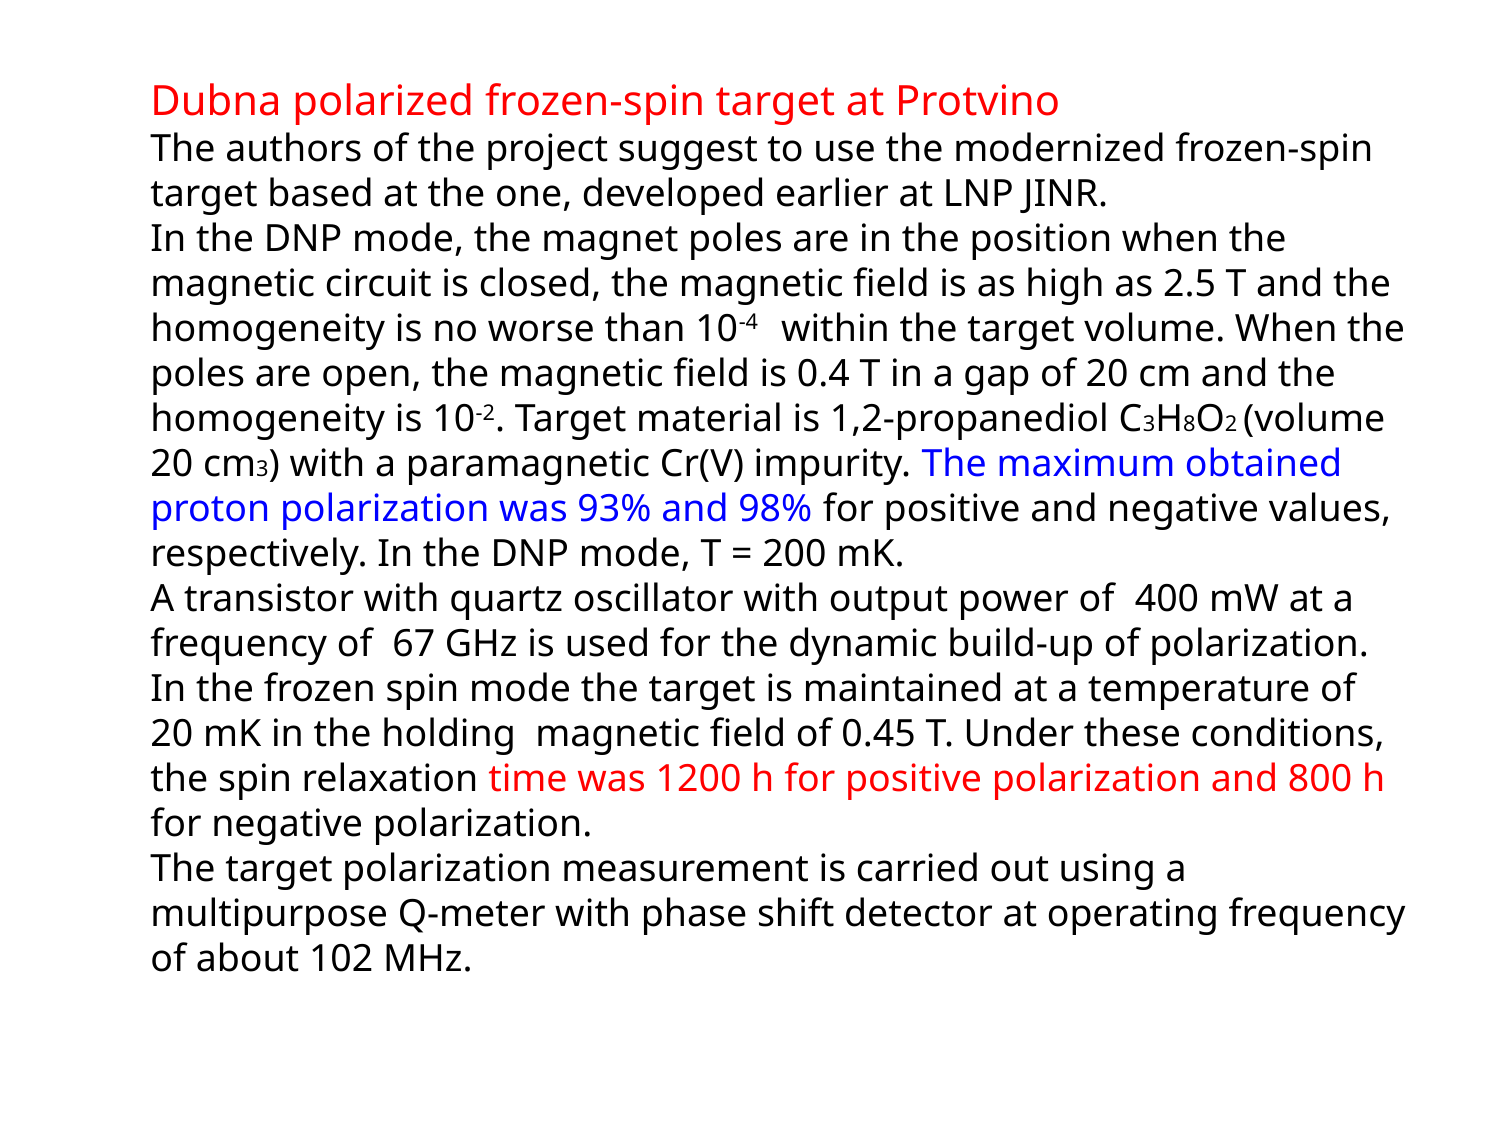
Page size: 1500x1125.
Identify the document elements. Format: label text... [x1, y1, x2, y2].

text_box Dubna polarized frozen-spin target at Protvino The authors of the project suggest to use the modernized frozen-spin target based at the one, developed earlier at LNP JINR. In the DNP mode, the magnet poles are in the position when the magnetic circuit is closed, the magnetic field is as high as 2.5 T and the homogeneity is no worse than 10-4 within the target volume. When the poles are open, the magnetic field is 0.4 T in a gap of 20 cm and the homogeneity is 10-2. Target material is 1,2-propanediol C3H8O2 (volume 20 cm3) with a paramagnetic Cr(V) impurity. The maximum obtained proton polarization was 93% and 98% for positive and negative values, respectively. In the DNP mode, T = 200 mK. A transistor with quartz oscillator with output power of 400 mW at a frequency of 67 GHz is used for the dynamic build-up of polarization. In the frozen spin mode the target is maintained at a temperature of 20 mK in the holding magnetic field of 0.45 T. Under these conditions, the spin relaxation time was 1200 h for positive polarization and 800 h for negative polarization. The target polarization measurement is carried out using a multipurpose Q-meter with phase shift detector at operating frequency of about 102 MHz. [135, 66, 1424, 987]
